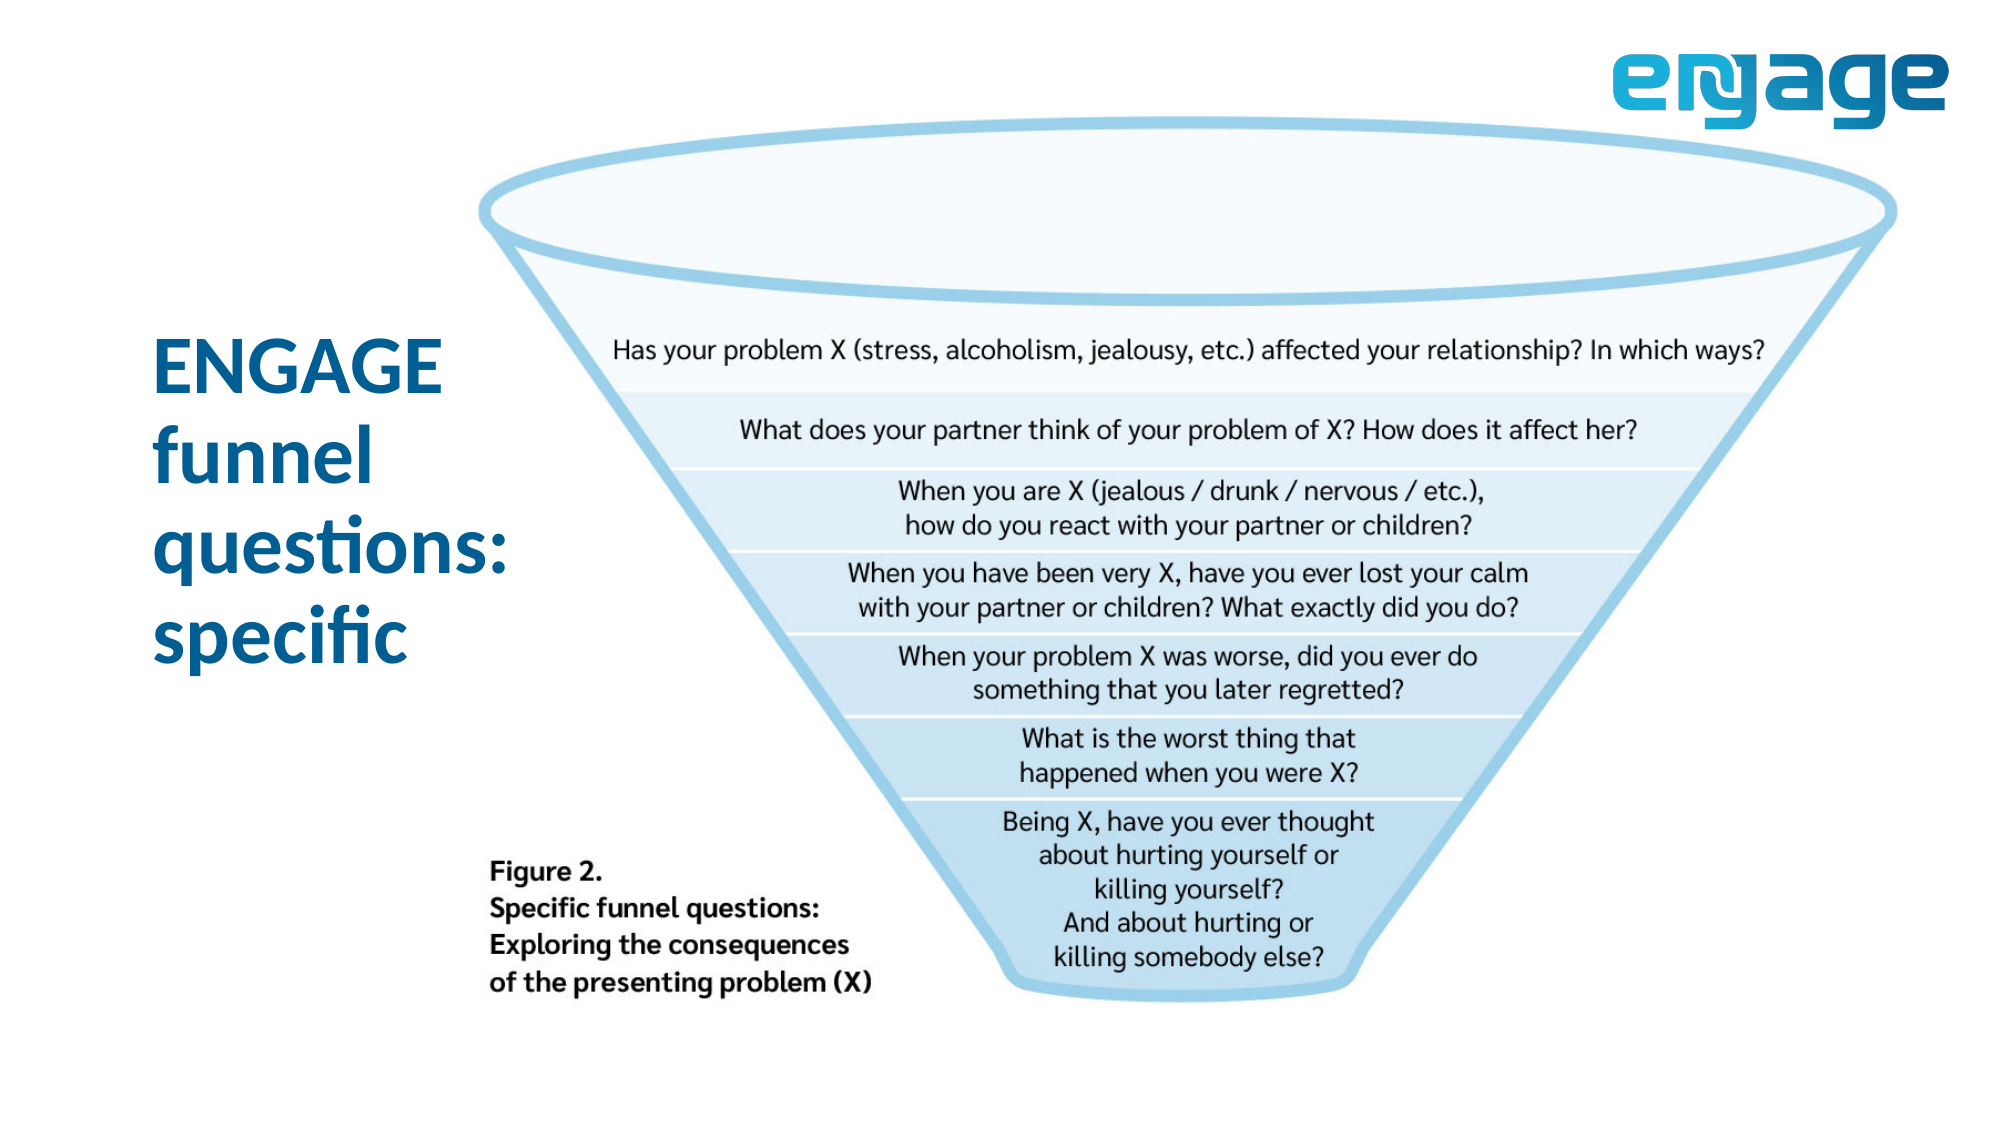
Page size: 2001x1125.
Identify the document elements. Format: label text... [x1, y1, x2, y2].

text_box ENGAGE funnel questions: specific [137, 202, 271, 801]
picture [271, 0, 2000, 1106]
